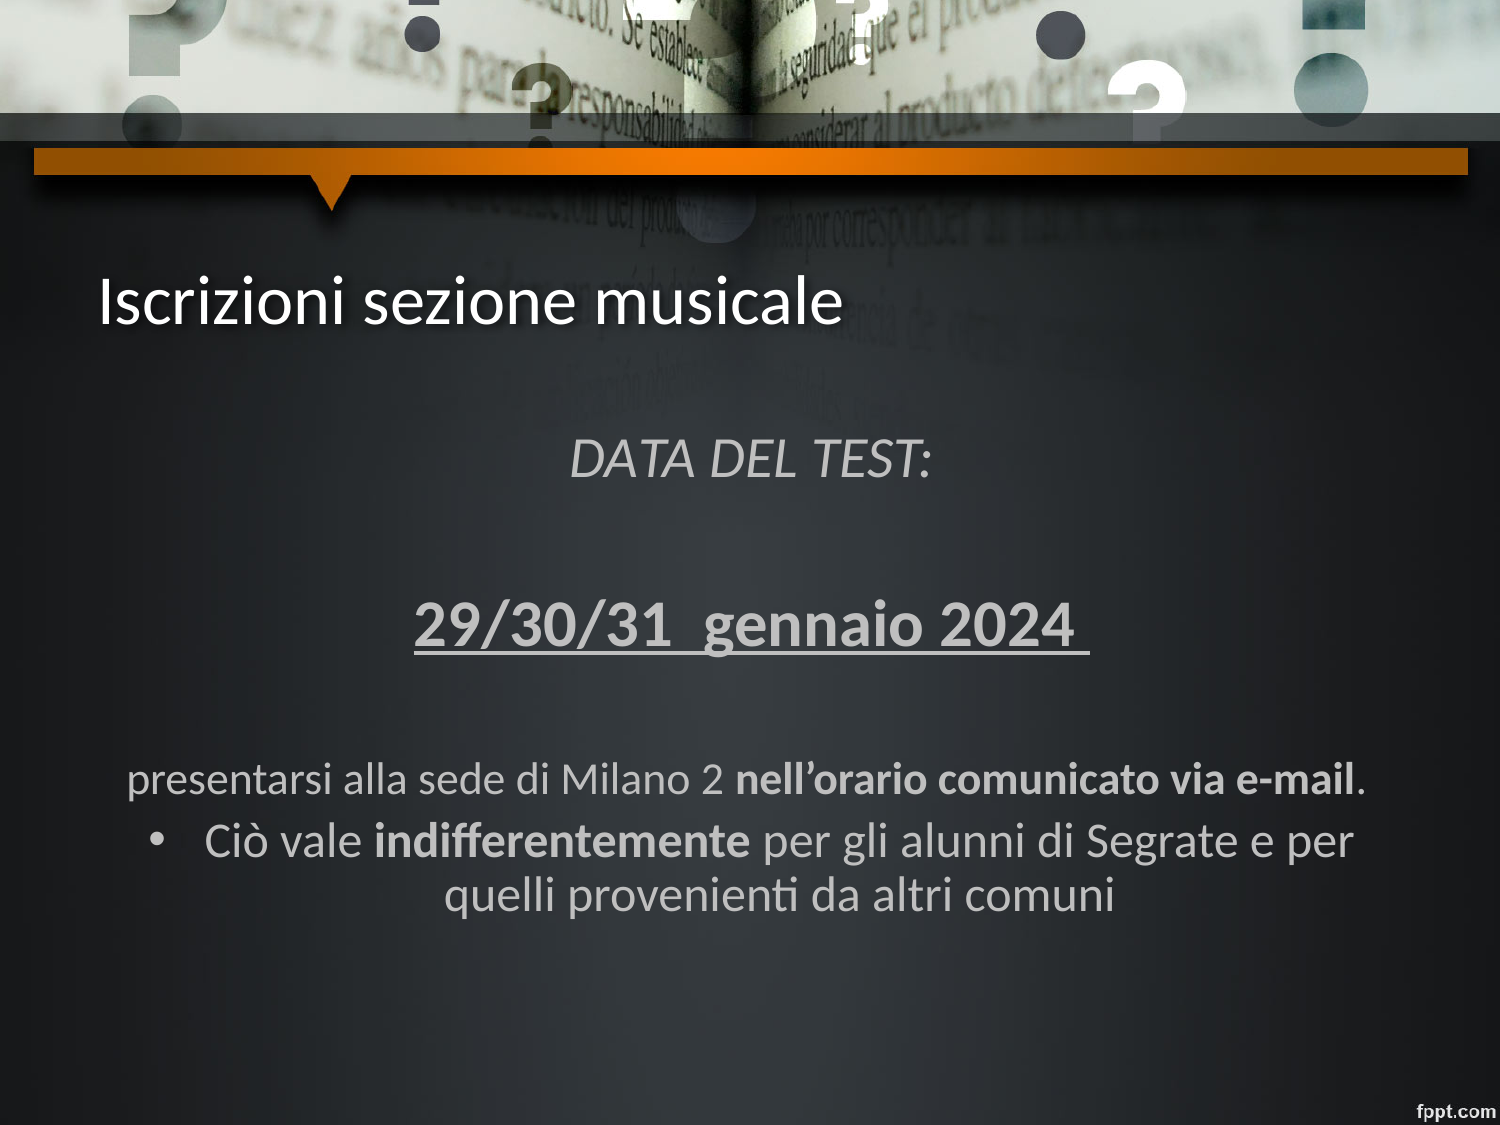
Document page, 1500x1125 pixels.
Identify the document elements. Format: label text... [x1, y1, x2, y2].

picture [0, 0, 1500, 1125]
list DATA DEL TEST: 29/30/31 gennaio 2024 presentarsi alla sede di Milano 2 nell’orario comunicato via e-mail. Ciò vale indifferentemente per gli alunni di Segrate e per quelli provenienti da altri comuni [76, 338, 1427, 1015]
title Iscrizioni sezione musicale [82, 246, 1432, 347]
